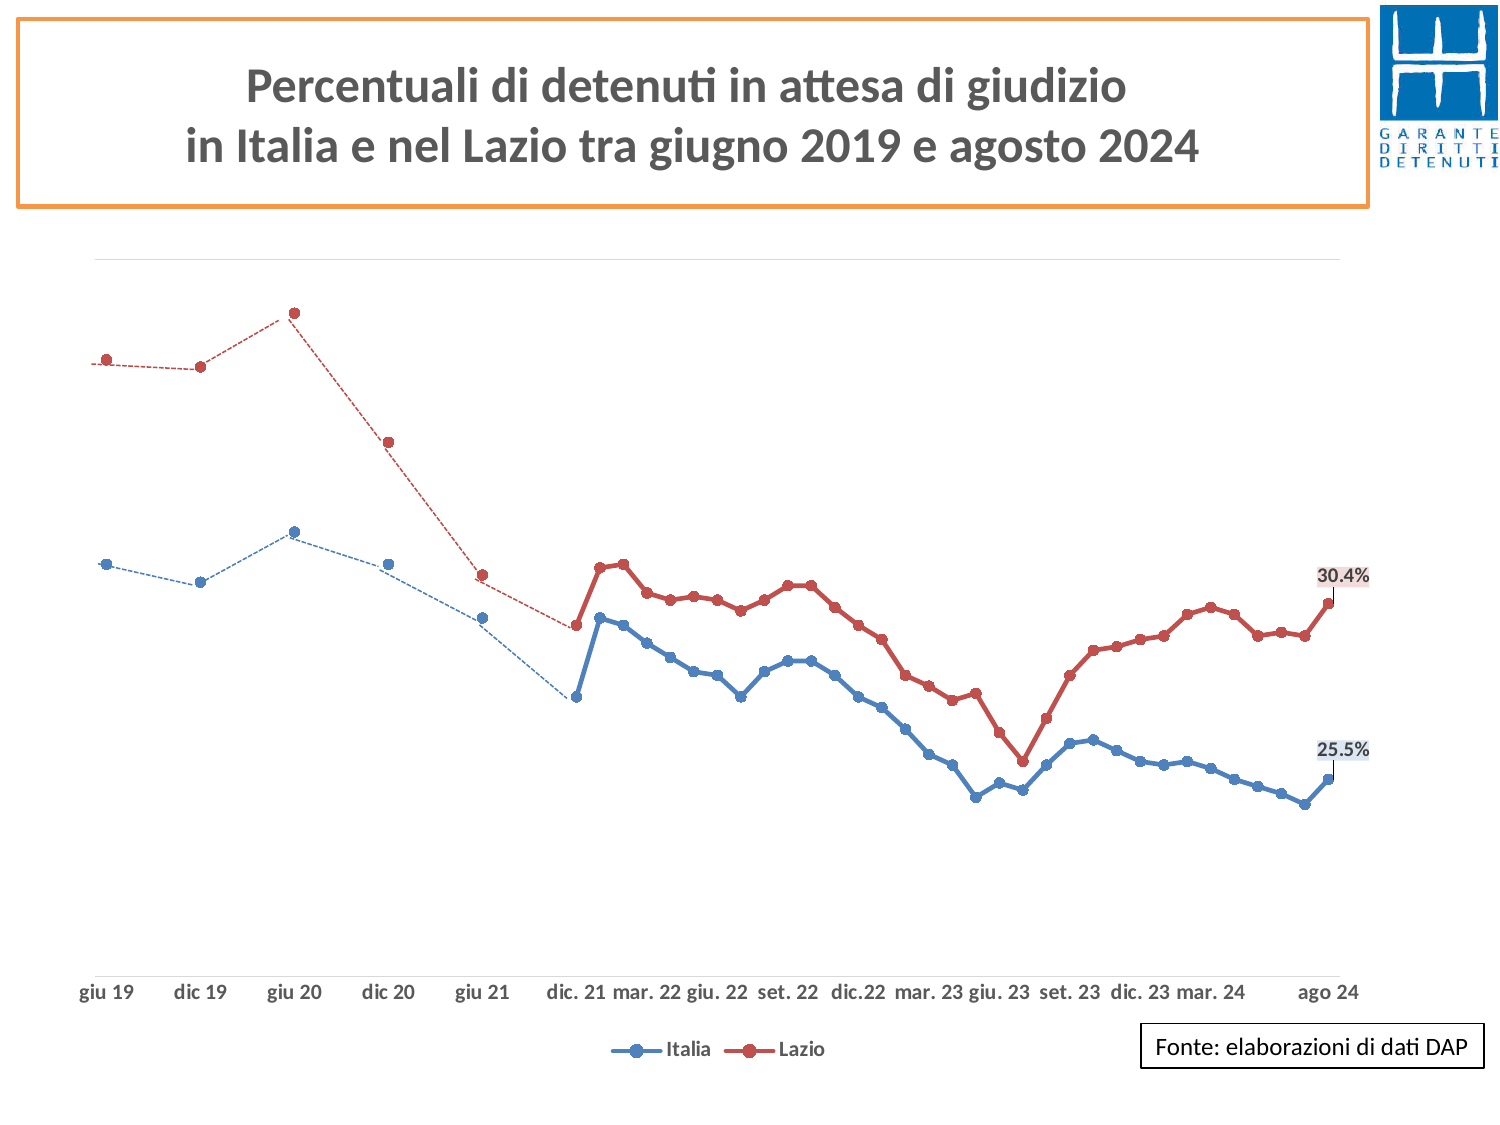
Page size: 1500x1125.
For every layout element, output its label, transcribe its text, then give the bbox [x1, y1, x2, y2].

picture [1373, 1, 1500, 173]
text_box Fonte: elaborazioni di dati DAP [1390, 1021, 1486, 1070]
title Percentuali di detenuti in attesa di giudizio in Italia e nel Lazio tra giugno 2019 e agosto 2024 [16, 17, 1370, 209]
chart [52, 242, 1387, 1069]
